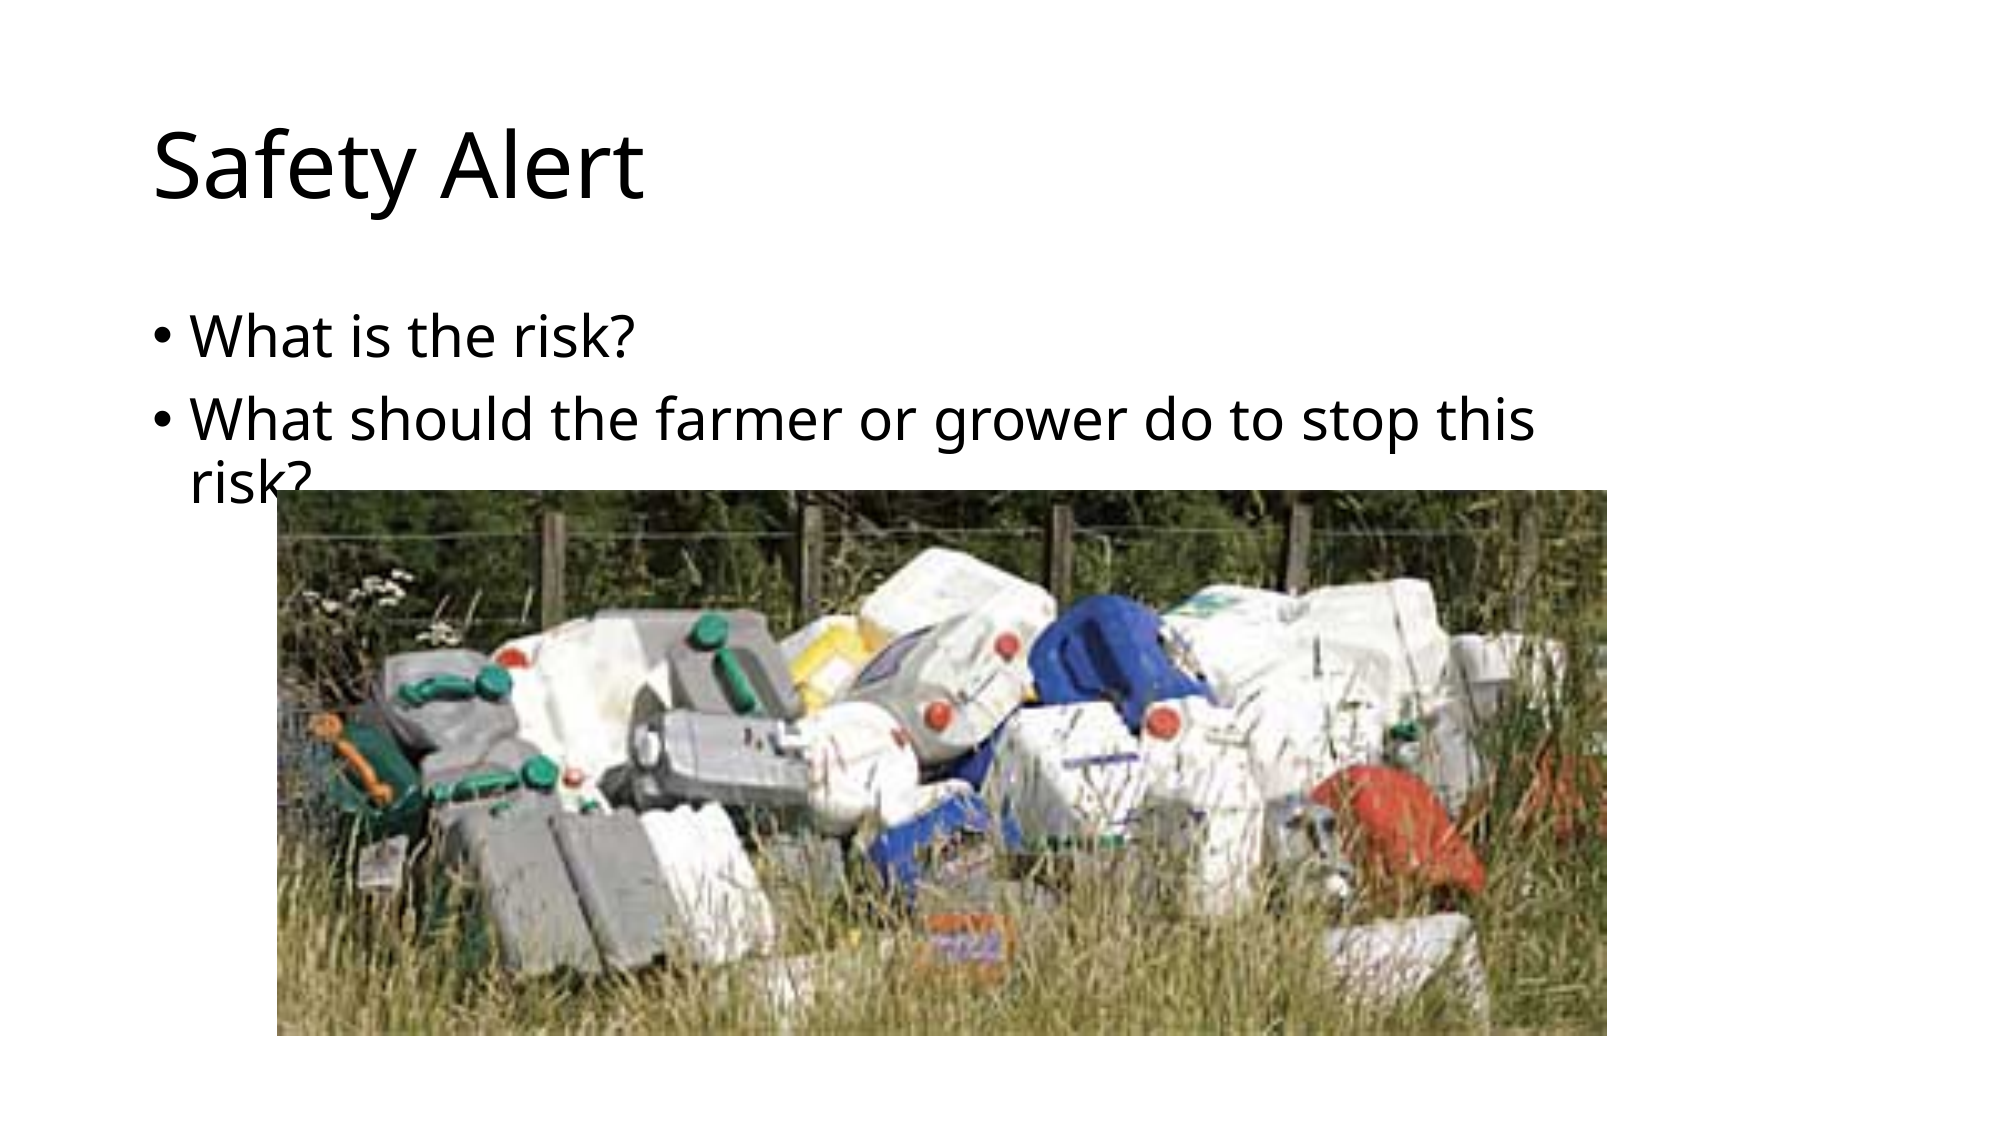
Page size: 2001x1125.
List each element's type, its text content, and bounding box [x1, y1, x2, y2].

title Safety Alert [137, 59, 726, 278]
picture [277, 489, 1608, 1036]
list What is the risk? What should the farmer or grower do to stop this risk? [137, 299, 1569, 576]
